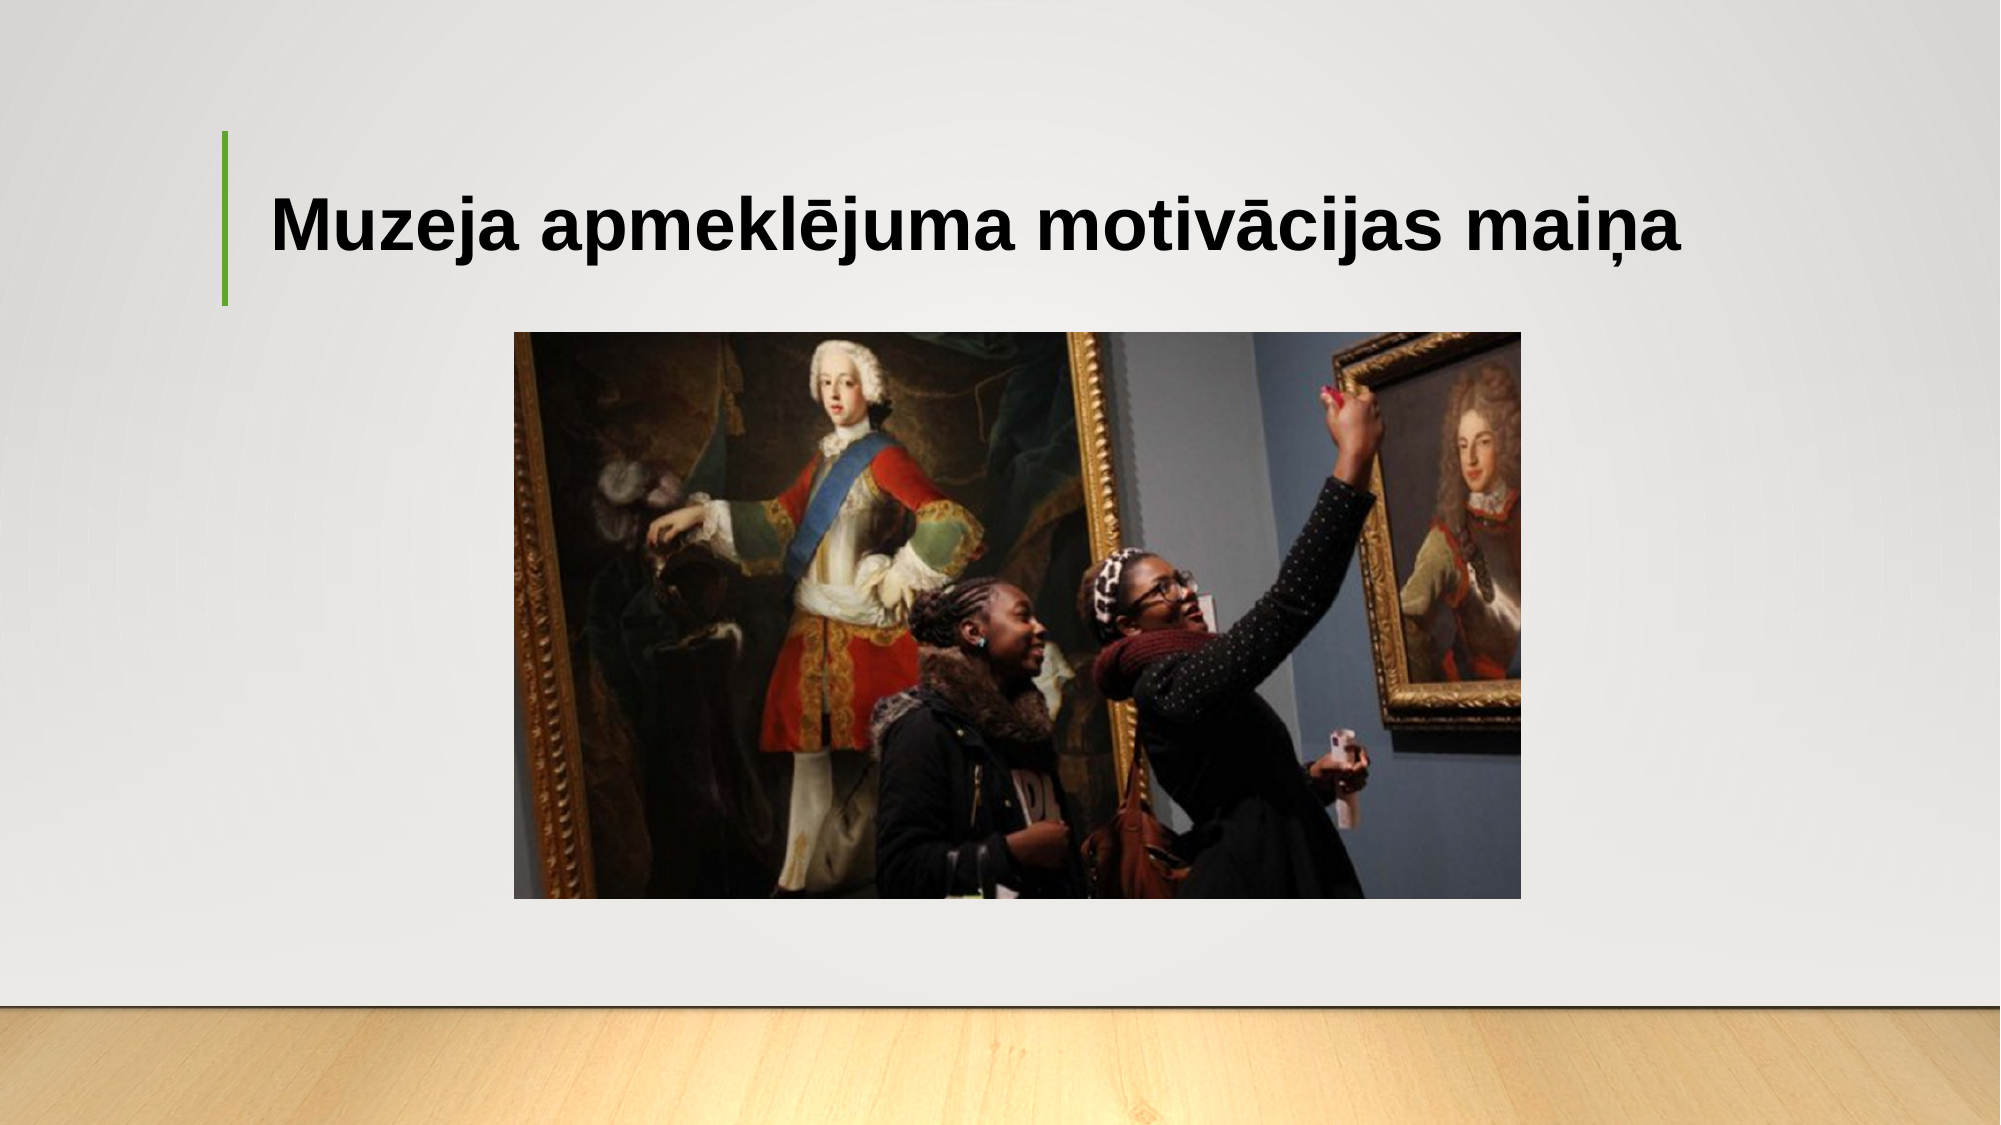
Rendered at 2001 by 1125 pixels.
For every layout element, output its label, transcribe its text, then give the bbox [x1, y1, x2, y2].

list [514, 332, 1521, 899]
title Muzeja apmeklējuma motivācijas maiņa [255, 131, 1814, 275]
picture [0, 1006, 2000, 1125]
